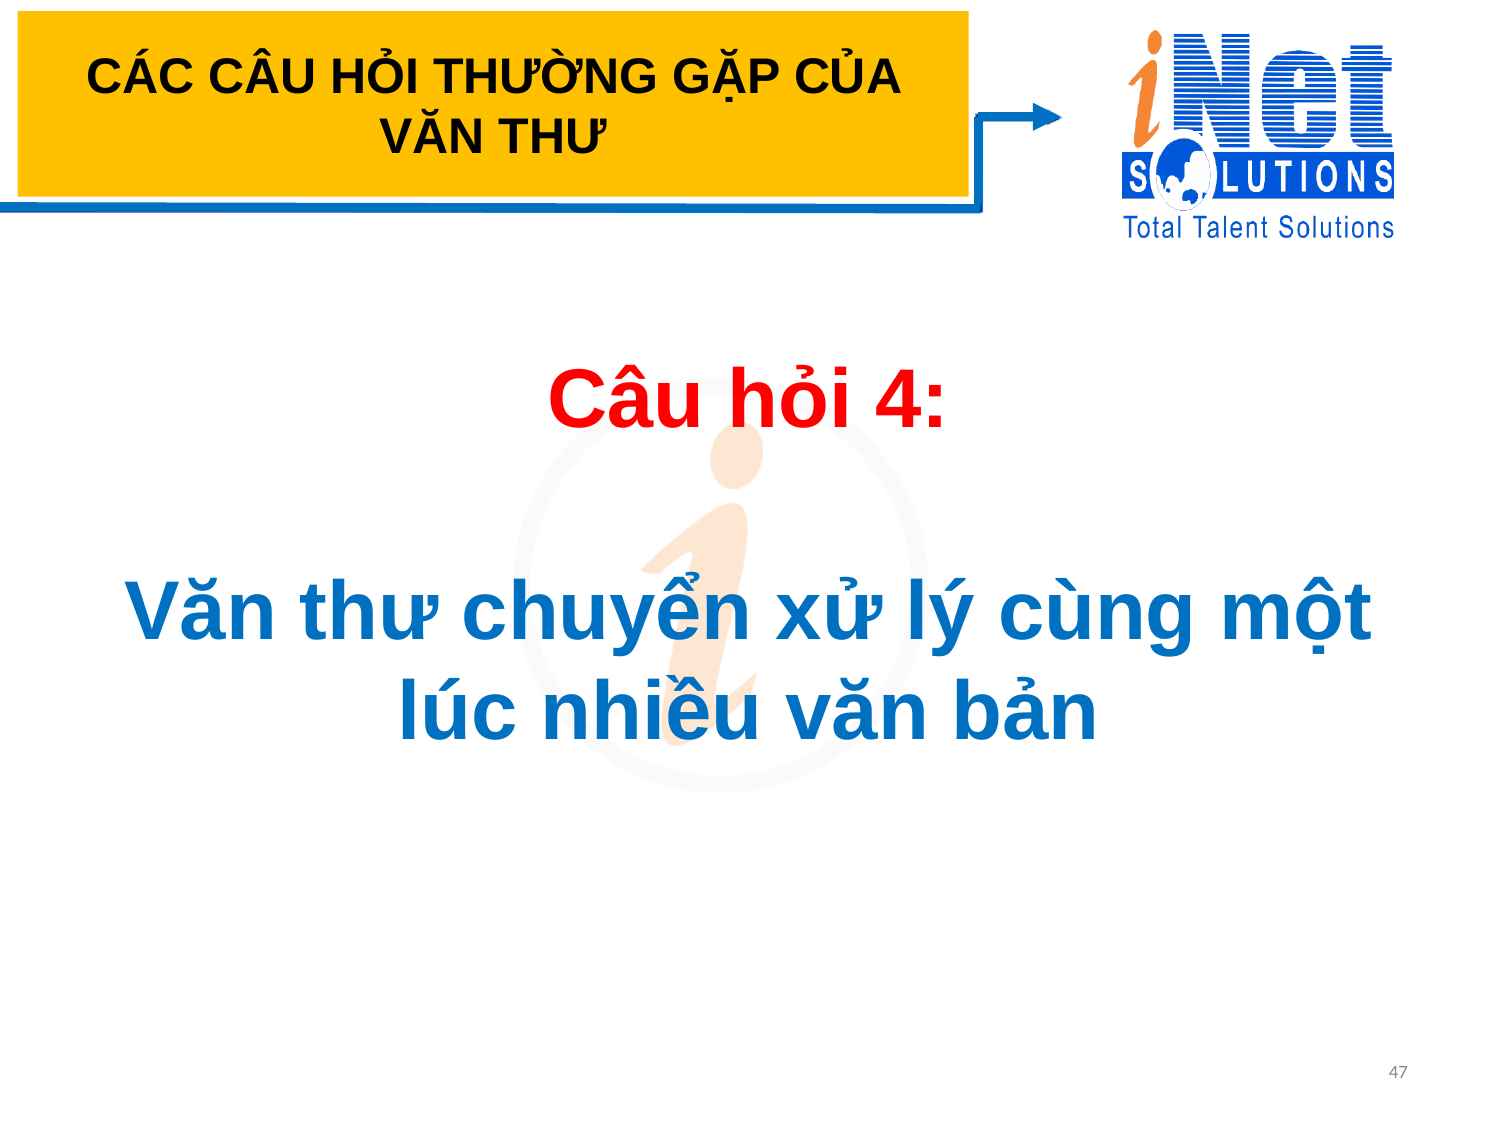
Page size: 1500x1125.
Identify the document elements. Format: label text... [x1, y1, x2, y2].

picture [0, 0, 1500, 1125]
list Văn thư chuyển xử lý cùng một lúc nhiều văn bản [75, 548, 1423, 948]
title CÁC CÂU HỎI THƯỜNG GẶP CỦA VĂN THƯ [17, 11, 969, 197]
text_box Câu hỏi 4: [74, 337, 1423, 452]
slide_number 47 [1074, 1042, 1423, 1101]
